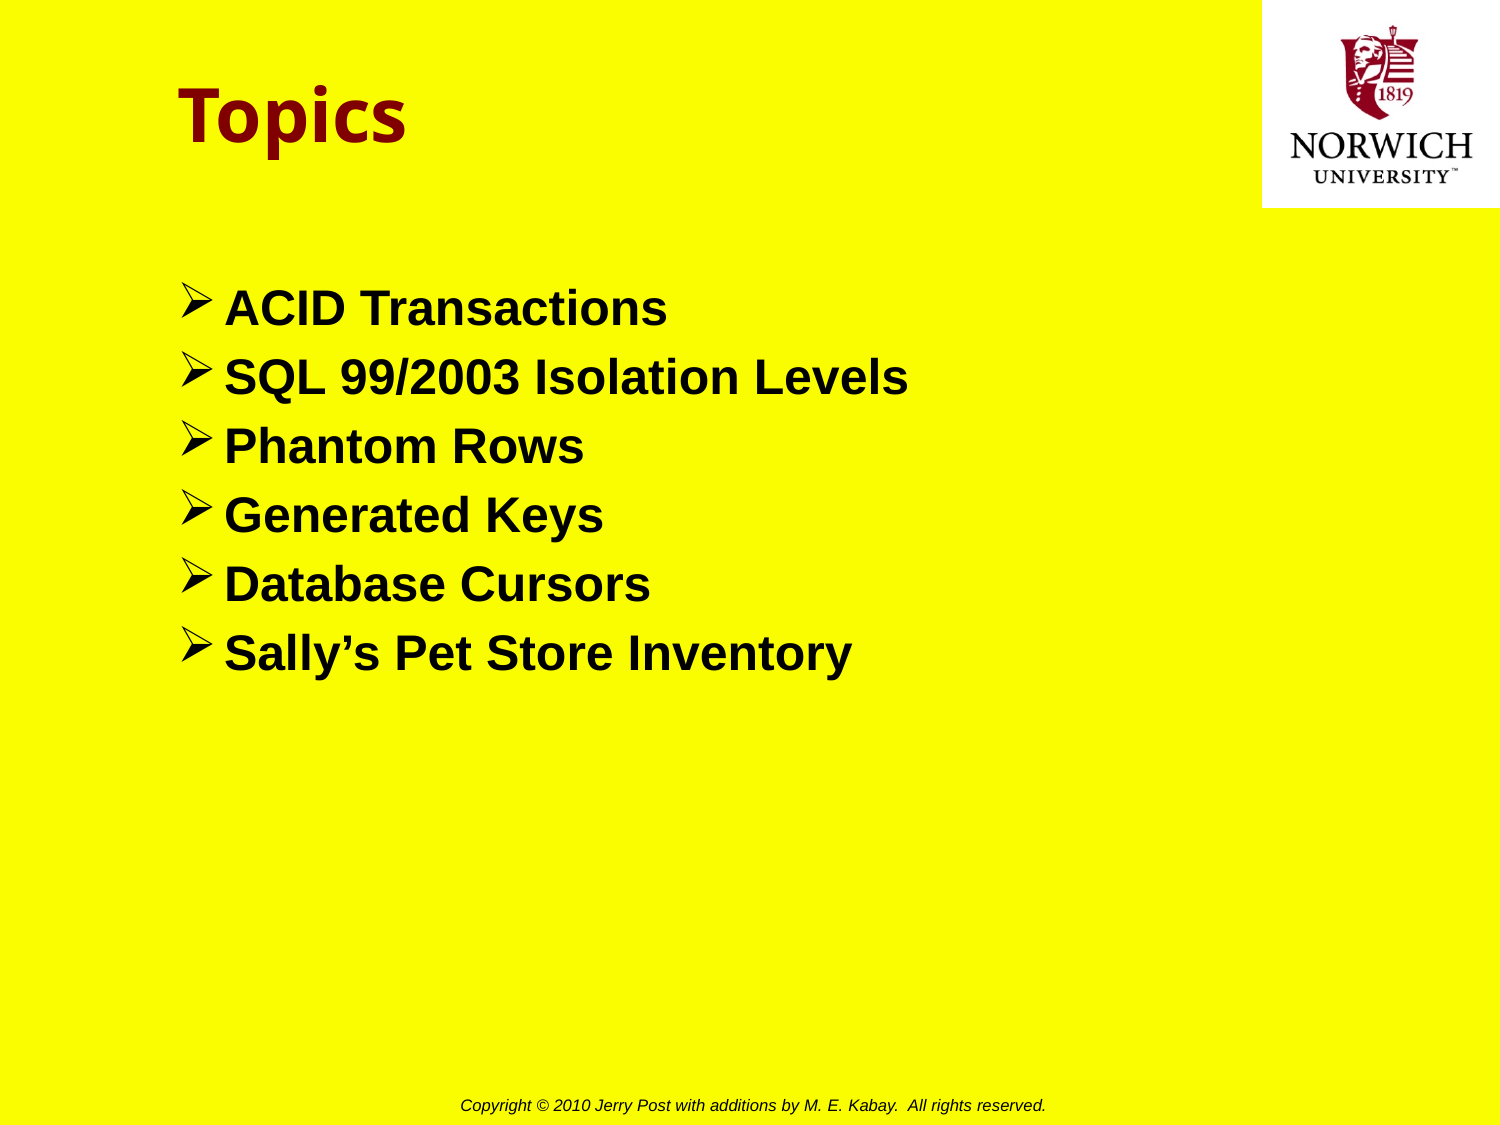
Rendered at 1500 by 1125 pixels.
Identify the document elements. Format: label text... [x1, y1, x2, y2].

title Topics [161, 24, 1339, 213]
list ACID Transactions SQL 99/2003 Isolation Levels Phantom Rows Generated Keys Database Cursors Sally’s Pet Store Inventory [161, 274, 1339, 1039]
picture [1262, 0, 1500, 208]
